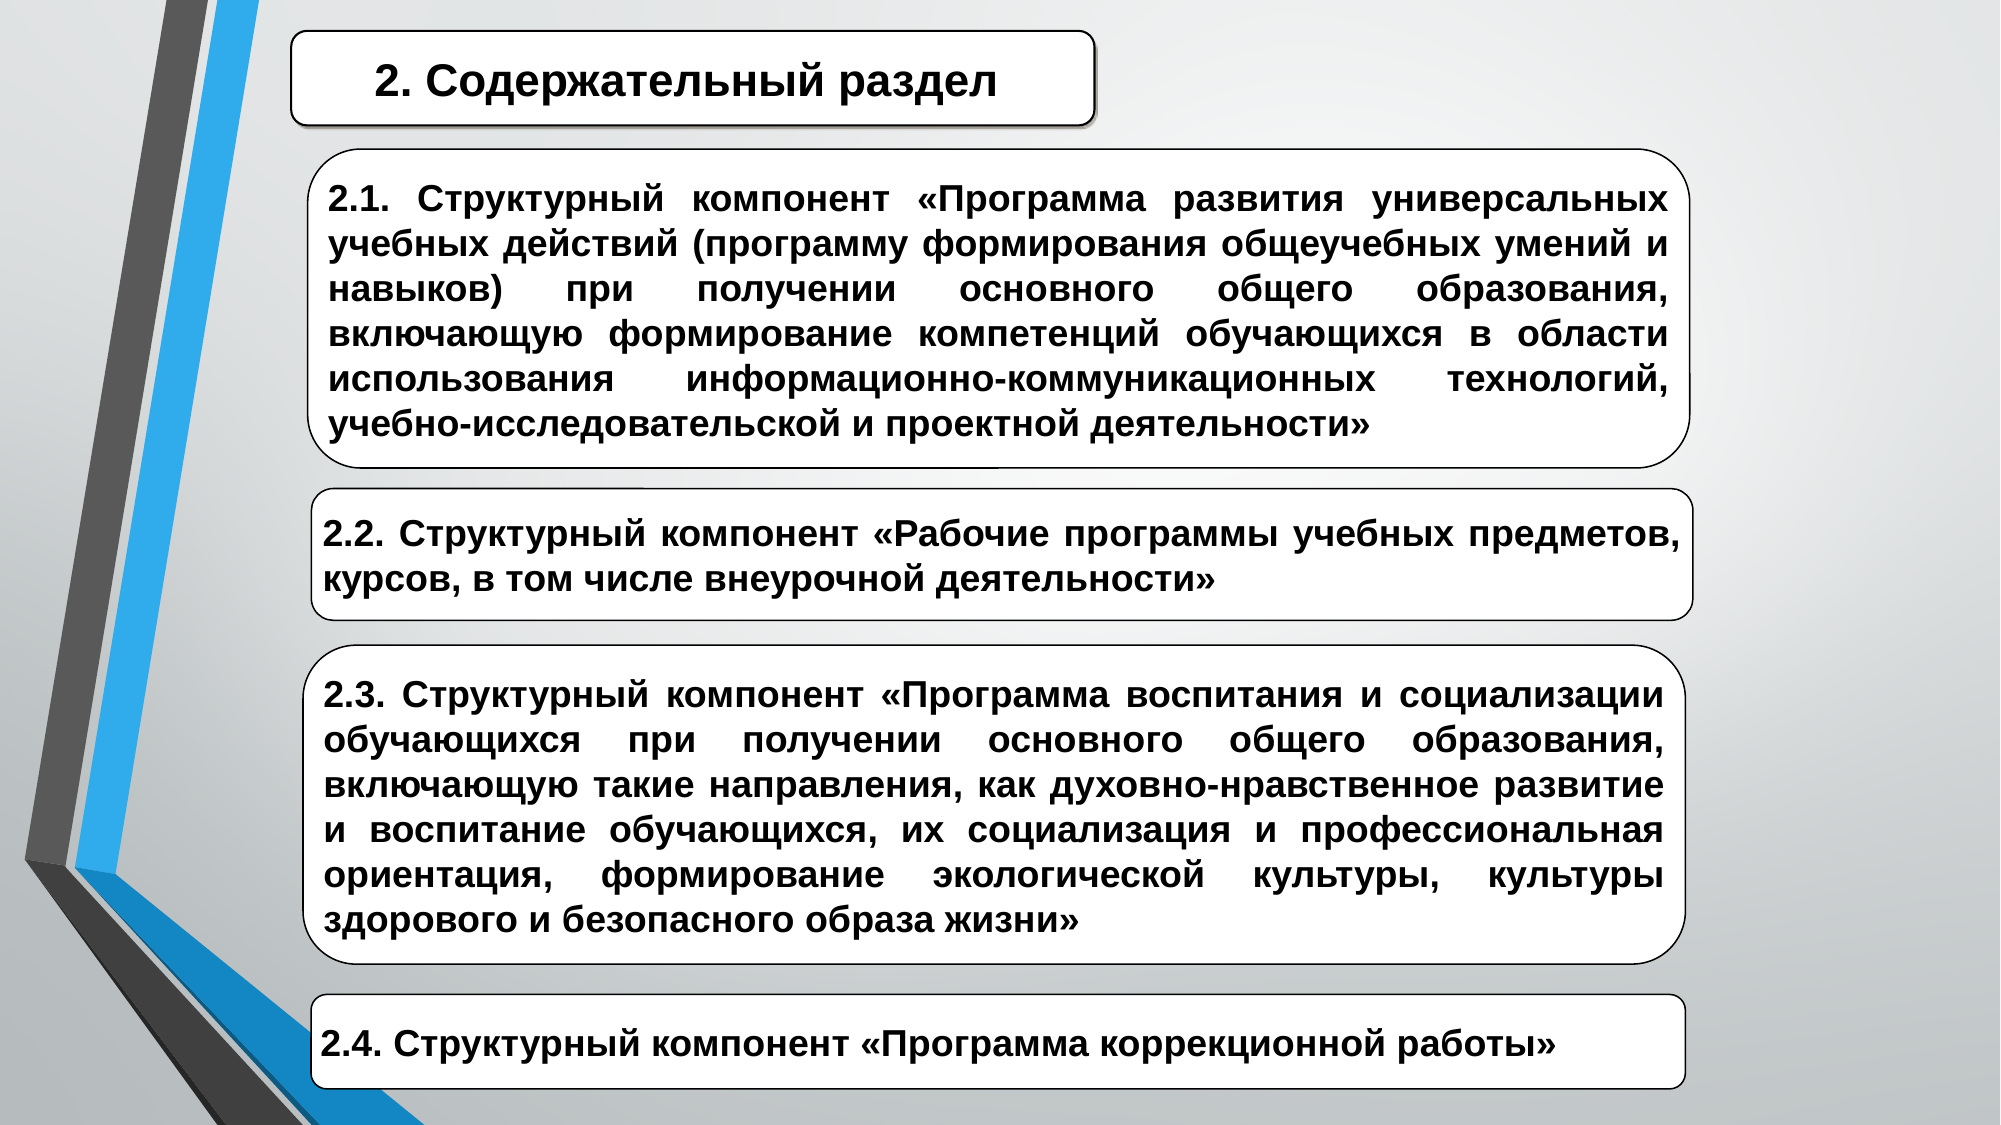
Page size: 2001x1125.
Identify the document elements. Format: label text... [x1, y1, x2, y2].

text_box 2. Содержательный раздел [291, 30, 1095, 126]
text_box 2.4. Структурный компонент «Программа коррекционной работы» [310, 994, 1686, 1089]
text_box 2.2. Структурный компонент «Рабочие программы учебных предметов, курсов, в том числе внеурочной деятельности» [311, 488, 1693, 621]
text_box 2.3. Структурный компонент «Программа воспитания и социализации обучающихся при получении основного общего образования, включающую такие направления, как духовно-нравственное развитие и воспитание обучающихся, их социализация и профессиональная ориентация, формирование экологической культуры, культуры здорового и безопасного образа жизни» [303, 645, 1686, 965]
text_box 2.1. Структурный компонент «Программа развития универсальных учебных действий (программу формирования общеучебных умений и навыков) при получении основного общего образования, включающую формирование компетенций обучающихся в области использования информационно-коммуникационных технологий, учебно-исследовательской и проектной деятельности» [307, 149, 1690, 469]
